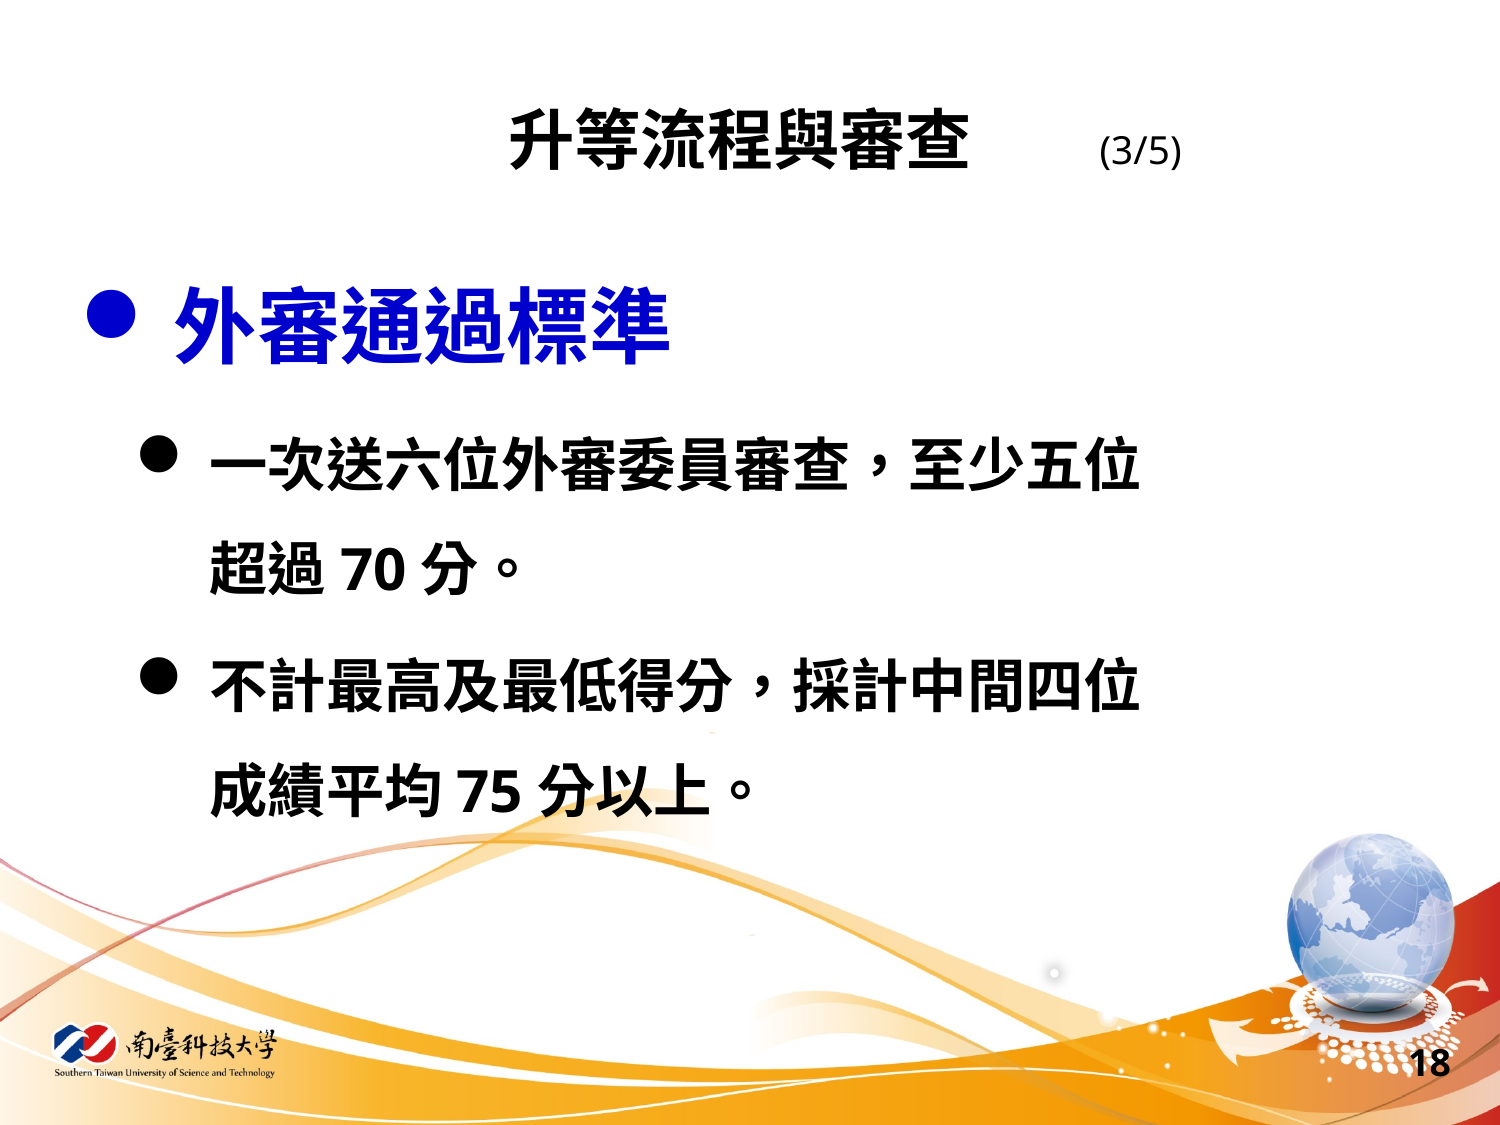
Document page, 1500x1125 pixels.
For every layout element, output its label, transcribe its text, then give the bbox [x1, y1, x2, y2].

title 升等流程與審查 (3/5) [88, 90, 1472, 232]
text_box 一次送六位外審委員審查，至少五位超過70分。 不計最高及最低得分，採計中間四位成績平均75分以上。 [120, 385, 1180, 832]
slide_number 18 [1116, 1035, 1467, 1095]
picture [0, 0, 1500, 1125]
subtitle 外審通過標準 [64, 266, 1116, 386]
